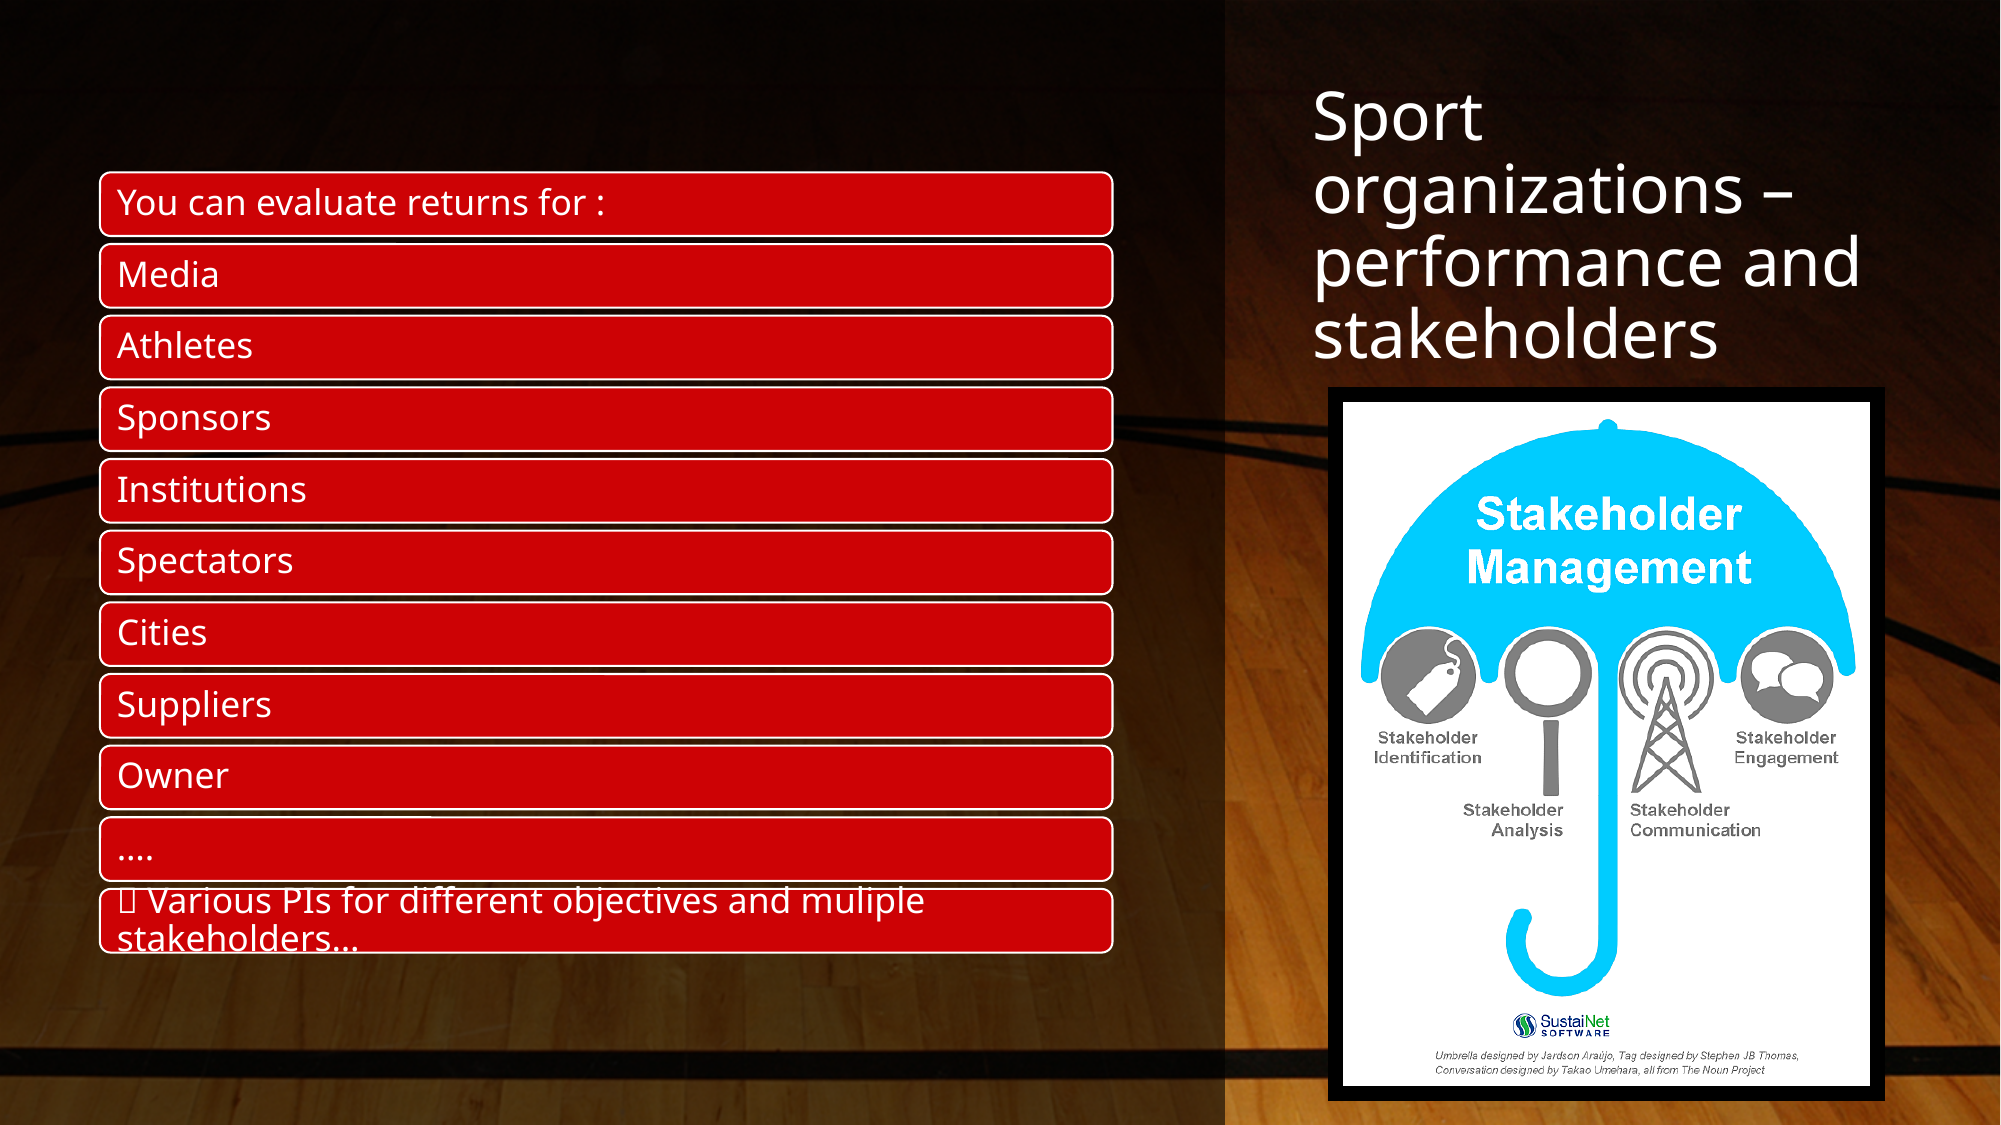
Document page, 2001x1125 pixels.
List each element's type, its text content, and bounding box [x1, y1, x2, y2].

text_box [99, 137, 1113, 988]
picture [0, 0, 2001, 1125]
title Sport organizations – performance and stakeholders [1297, 30, 1898, 381]
